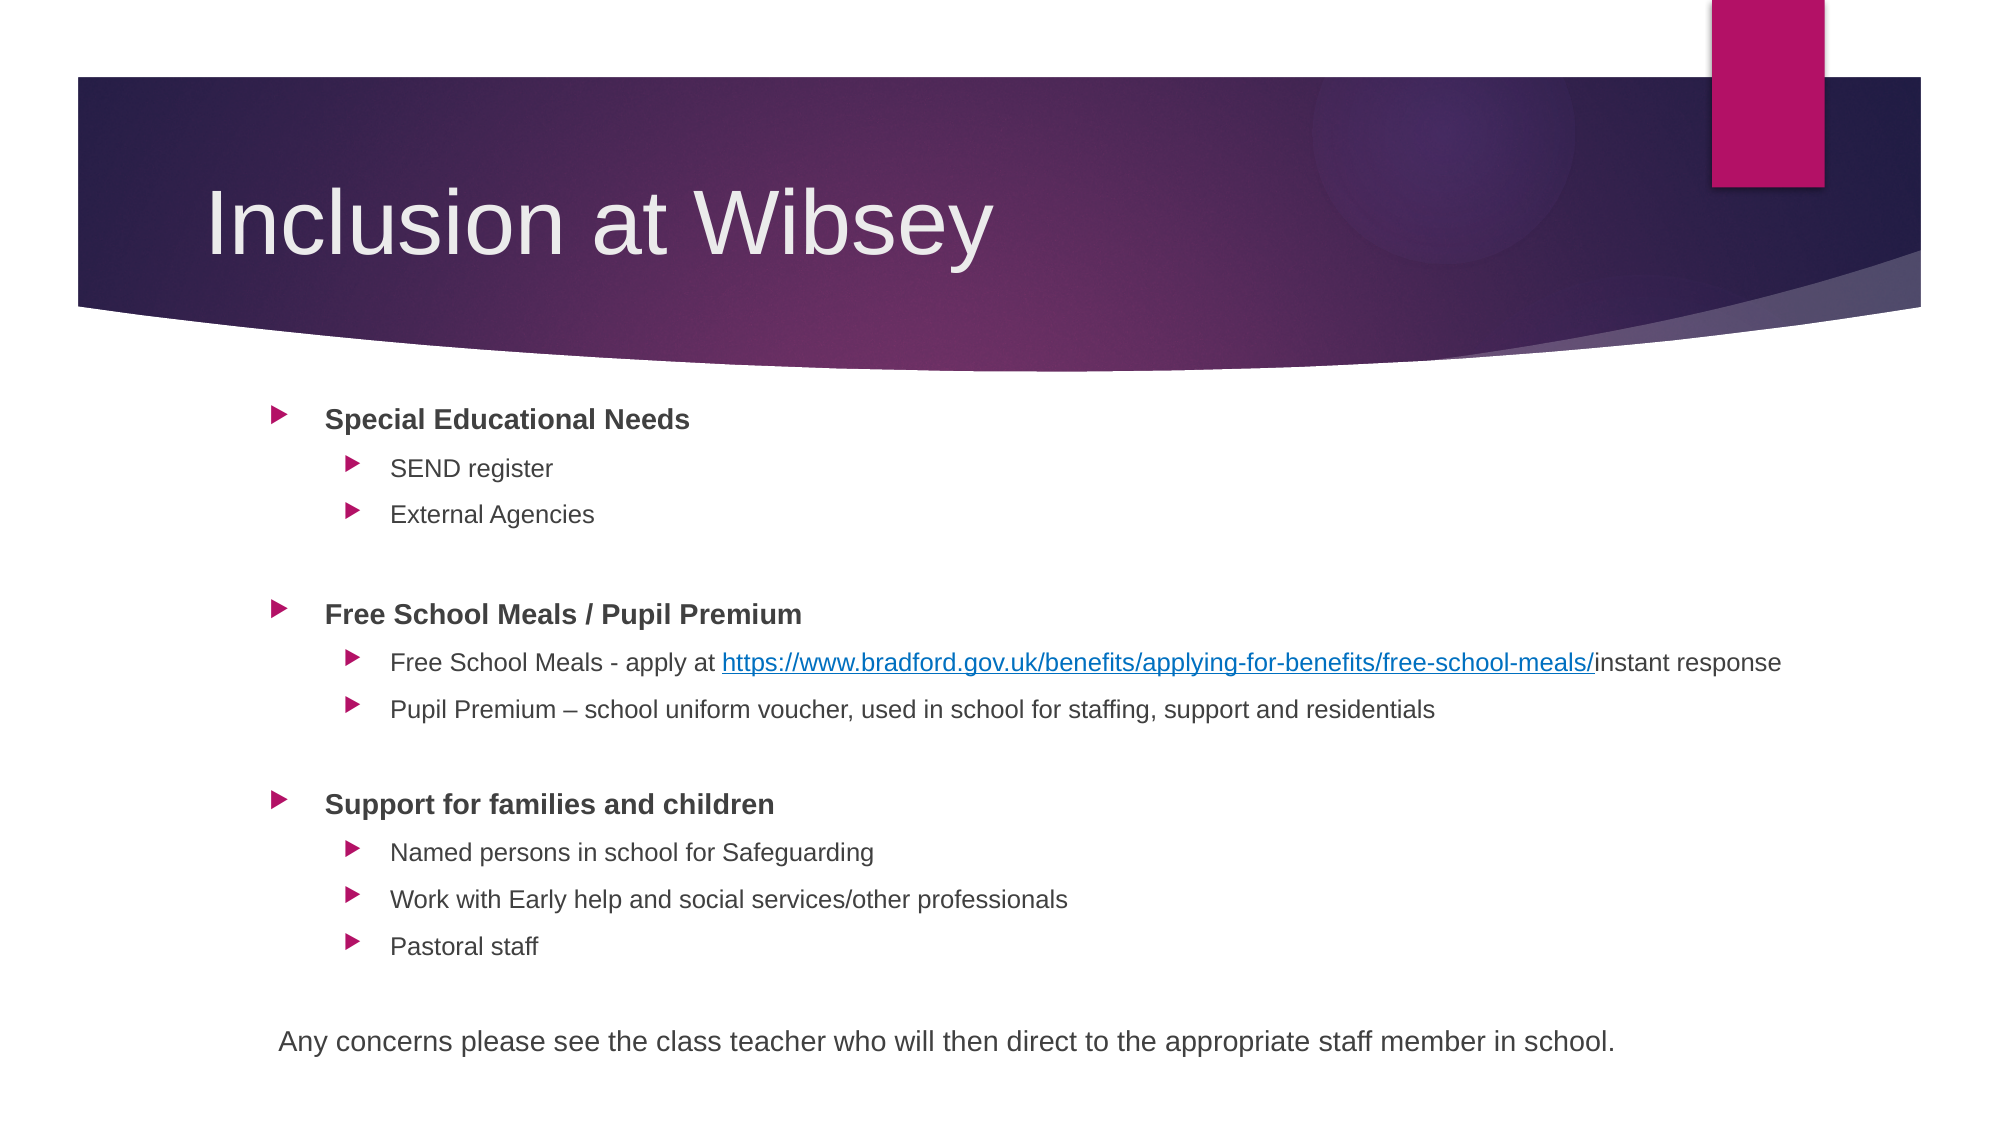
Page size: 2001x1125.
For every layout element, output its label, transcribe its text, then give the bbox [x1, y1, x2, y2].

list Special Educational Needs SEND register External Agencies Free School Meals / Pupil Premium Free School Meals - apply at https://www.bradford.gov.uk/benefits/applying-for-benefits/free-school-meals/ instant response Pupil Premium – school uniform voucher, used in school for staffing, support and residentials Support for families and children Named persons in school for Safeguarding Work with Early help and social services/other professionals Pastoral staff Any concerns please see the class teacher who will then direct to the appropriate staff member in school. [254, 393, 1857, 1072]
title Inclusion at Wibsey [189, 159, 1627, 276]
